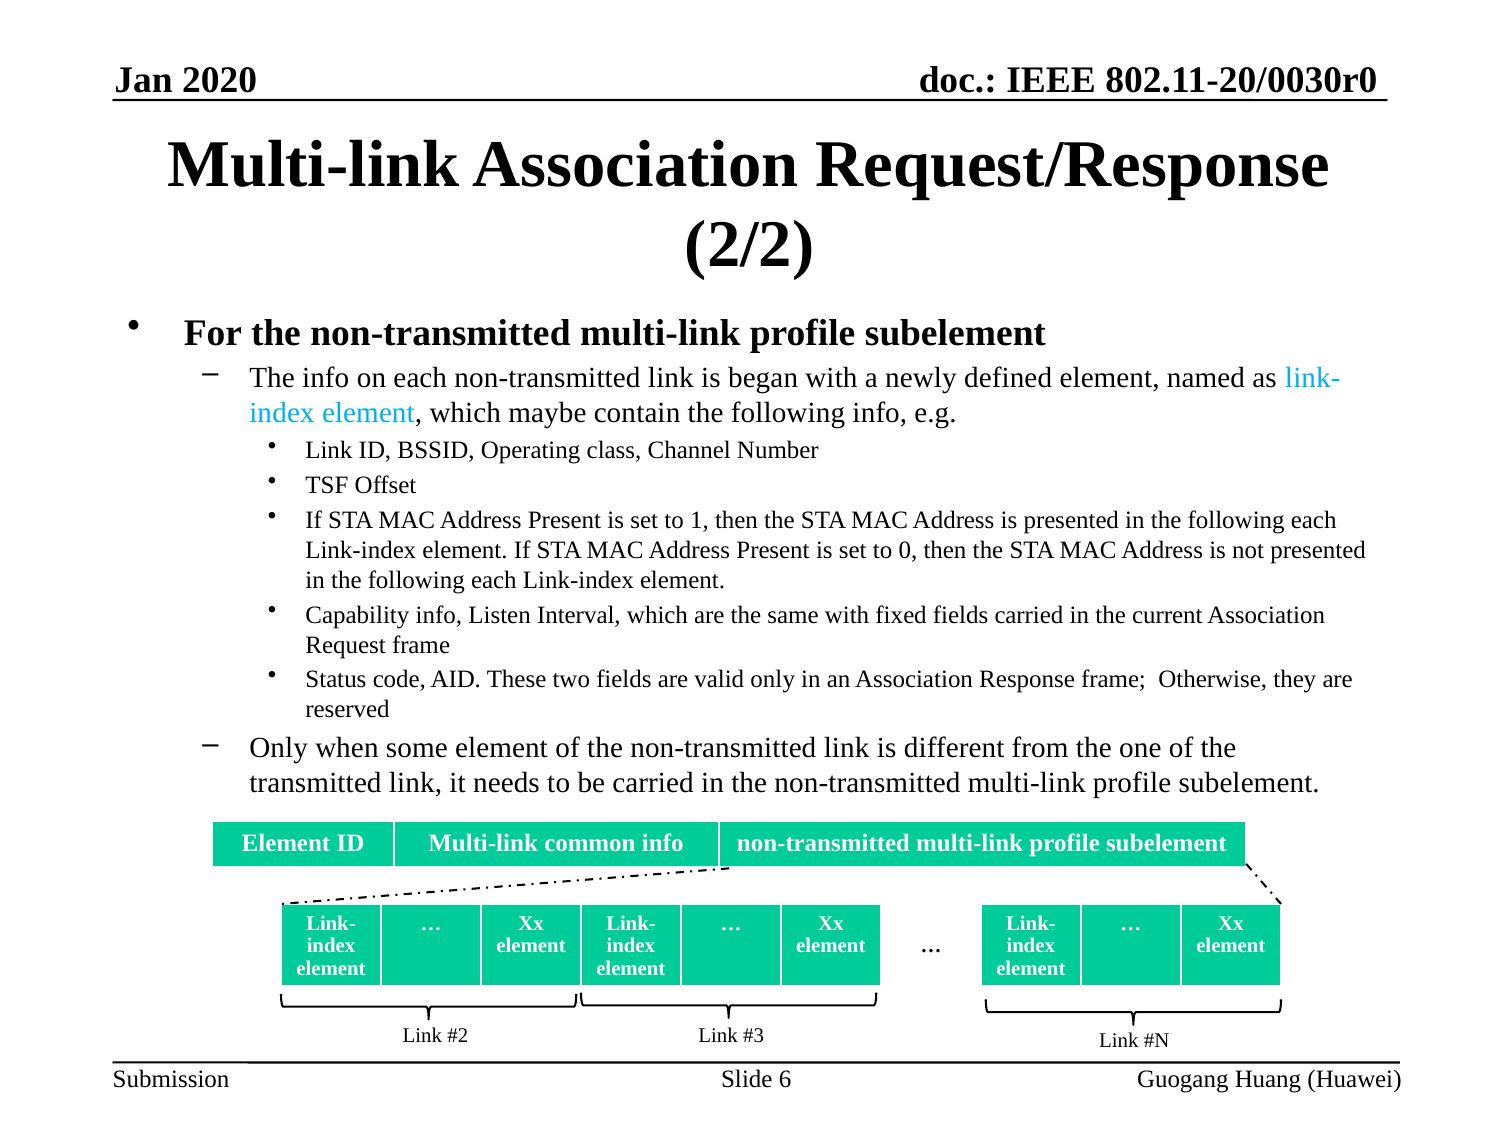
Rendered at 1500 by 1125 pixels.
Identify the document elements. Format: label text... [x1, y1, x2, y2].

table_header Xx element [1182, 905, 1280, 985]
text_box [580, 992, 877, 1013]
text_box Multi-link Association Request/Response (2/2) [112, 112, 1388, 288]
text_box Link #3 [683, 1013, 779, 1054]
table_header … [682, 905, 780, 985]
table_header Xx element [482, 911, 580, 985]
table_header Multi-link common info [395, 822, 718, 866]
table_header Element ID [213, 822, 393, 866]
table_header Link-index element [982, 905, 1080, 985]
text_box [280, 993, 577, 1013]
table_header Xx element [782, 905, 880, 985]
table_header … [1082, 905, 1180, 985]
text_box Link #2 [387, 1013, 484, 1054]
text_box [280, 868, 730, 905]
list For the non-transmitted multi-link profile subelement The info on each non-transmitted link is began with a newly defined element, named as link-index element, which maybe contain the following info, e.g. Link ID, BSSID, Operating class, Channel Number TSF Offset If STA MAC Address Present is set to 1, then the STA MAC Address is presented in the following each Link-index element. If STA MAC Address Present is set to 0, then the STA MAC Address is not presented in the following each Link-index element. Capability info, Listen Interval, which are the same with fixed fields carried in the current Association Request frame Status code, AID. These two fields are valid only in an Association Response frame; Otherwise, they are reserved Only when some element of the non-transmitted link is different from the one of the transmitted link, it needs to be carried in the non-transmitted multi-link profile subelement. [112, 299, 1388, 1002]
text_box Link #N [1084, 1019, 1185, 1060]
footer Guogang Huang (Huawei) [1133, 1061, 1402, 1093]
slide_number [114, 54, 259, 101]
slide_number Slide 6 [712, 1061, 800, 1093]
table_header … [382, 911, 480, 985]
table_header … [882, 905, 980, 985]
table_header Link-index element [582, 911, 680, 985]
text_box [985, 999, 1282, 1025]
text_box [1245, 863, 1282, 905]
table_header non-transmitted multi-link profile subelement [720, 822, 1245, 866]
table_header Link-index element [282, 910, 380, 985]
